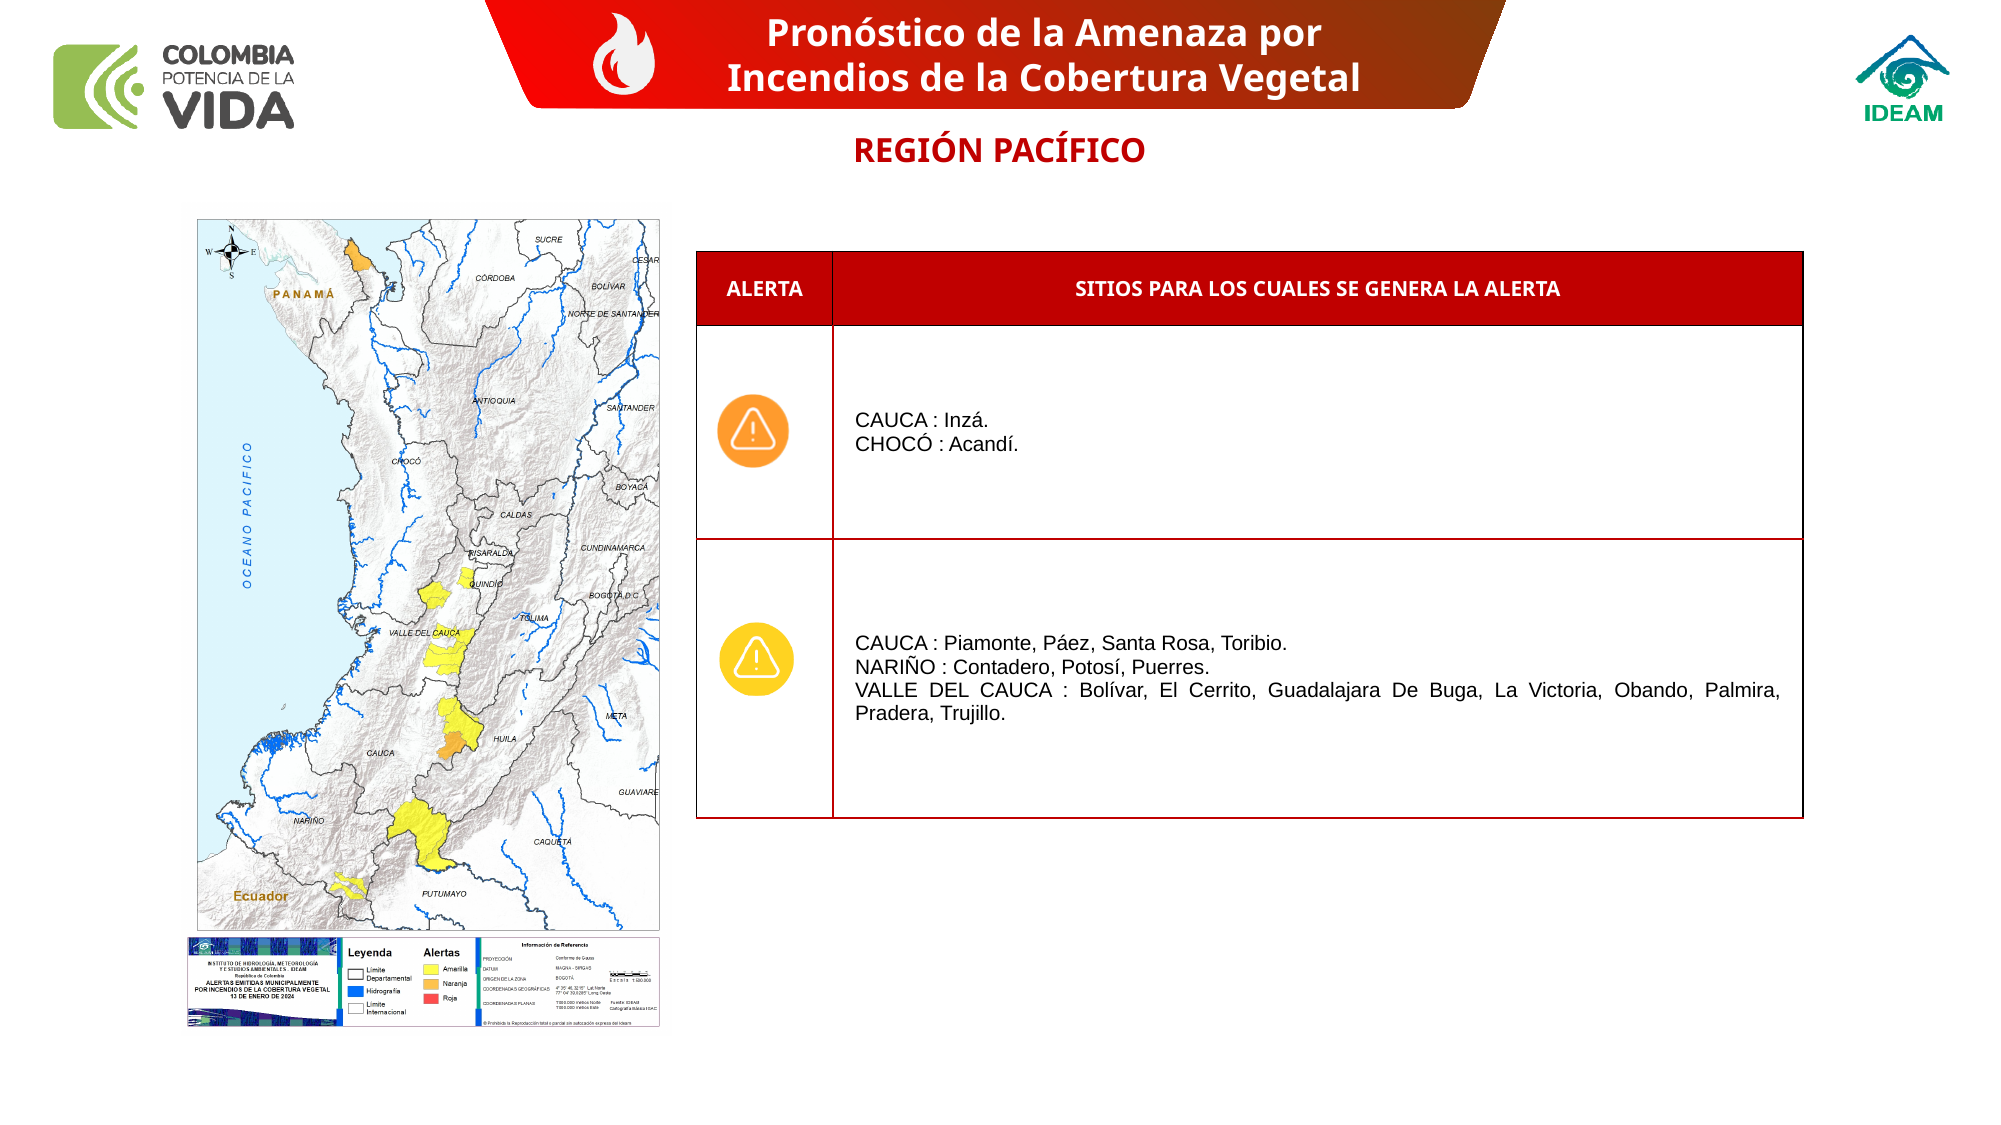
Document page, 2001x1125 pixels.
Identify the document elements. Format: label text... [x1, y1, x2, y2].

table_header ALERTA [697, 252, 832, 325]
table_cell CAUCA : Piamonte, Páez, Santa Rosa, Toribio. NARIÑO : Contadero, Potosí, Puerres. VALLE DEL CAUCA : Bolívar, El Cerrito, Guadalajara De Buga, La Victoria, Obando, Palmira, Pradera, Trujillo. [834, 540, 1802, 817]
table_header SITIOS PARA LOS CUALES SE GENERA LA ALERTA [833, 252, 1802, 325]
list REGIÓN PACÍFICO [613, 126, 1387, 188]
picture [0, 0, 2000, 1125]
table_cell CAUCA : Inzá. CHOCÓ : Acandí. [834, 326, 1802, 538]
table_cell [697, 540, 832, 817]
picture [593, 12, 655, 95]
table_cell [697, 326, 832, 538]
